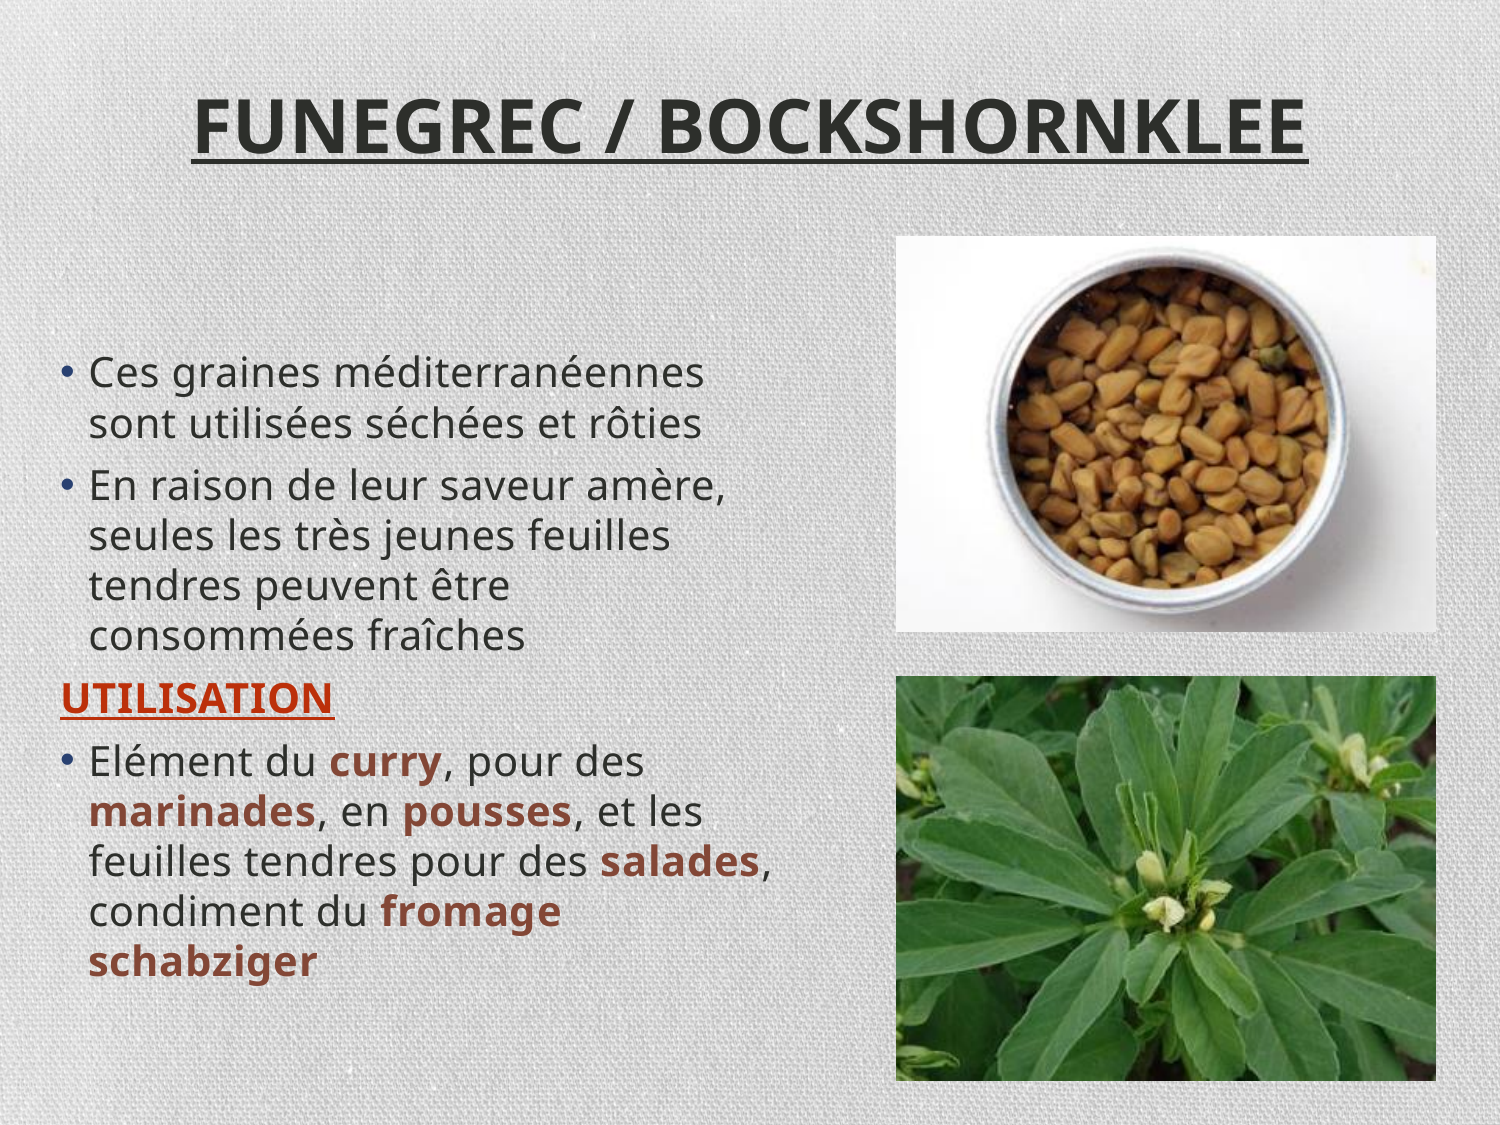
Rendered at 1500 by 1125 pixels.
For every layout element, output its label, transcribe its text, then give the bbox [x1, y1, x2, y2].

picture [895, 675, 1436, 1082]
list Ces graines méditerranéennes sont utilisées séchées et rôties En raison de leur saveur amère, seules les très jeunes feuilles tendres peuvent être consommées fraîches UTILISATION Elément du curry, pour des marinades, en pousses, et les feuilles tendres pour des salades, condiment du fromage schabziger [45, 338, 801, 1125]
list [895, 120, 1436, 675]
title FUNEGREC / BOCKSHORNKLEE [45, 37, 1455, 176]
